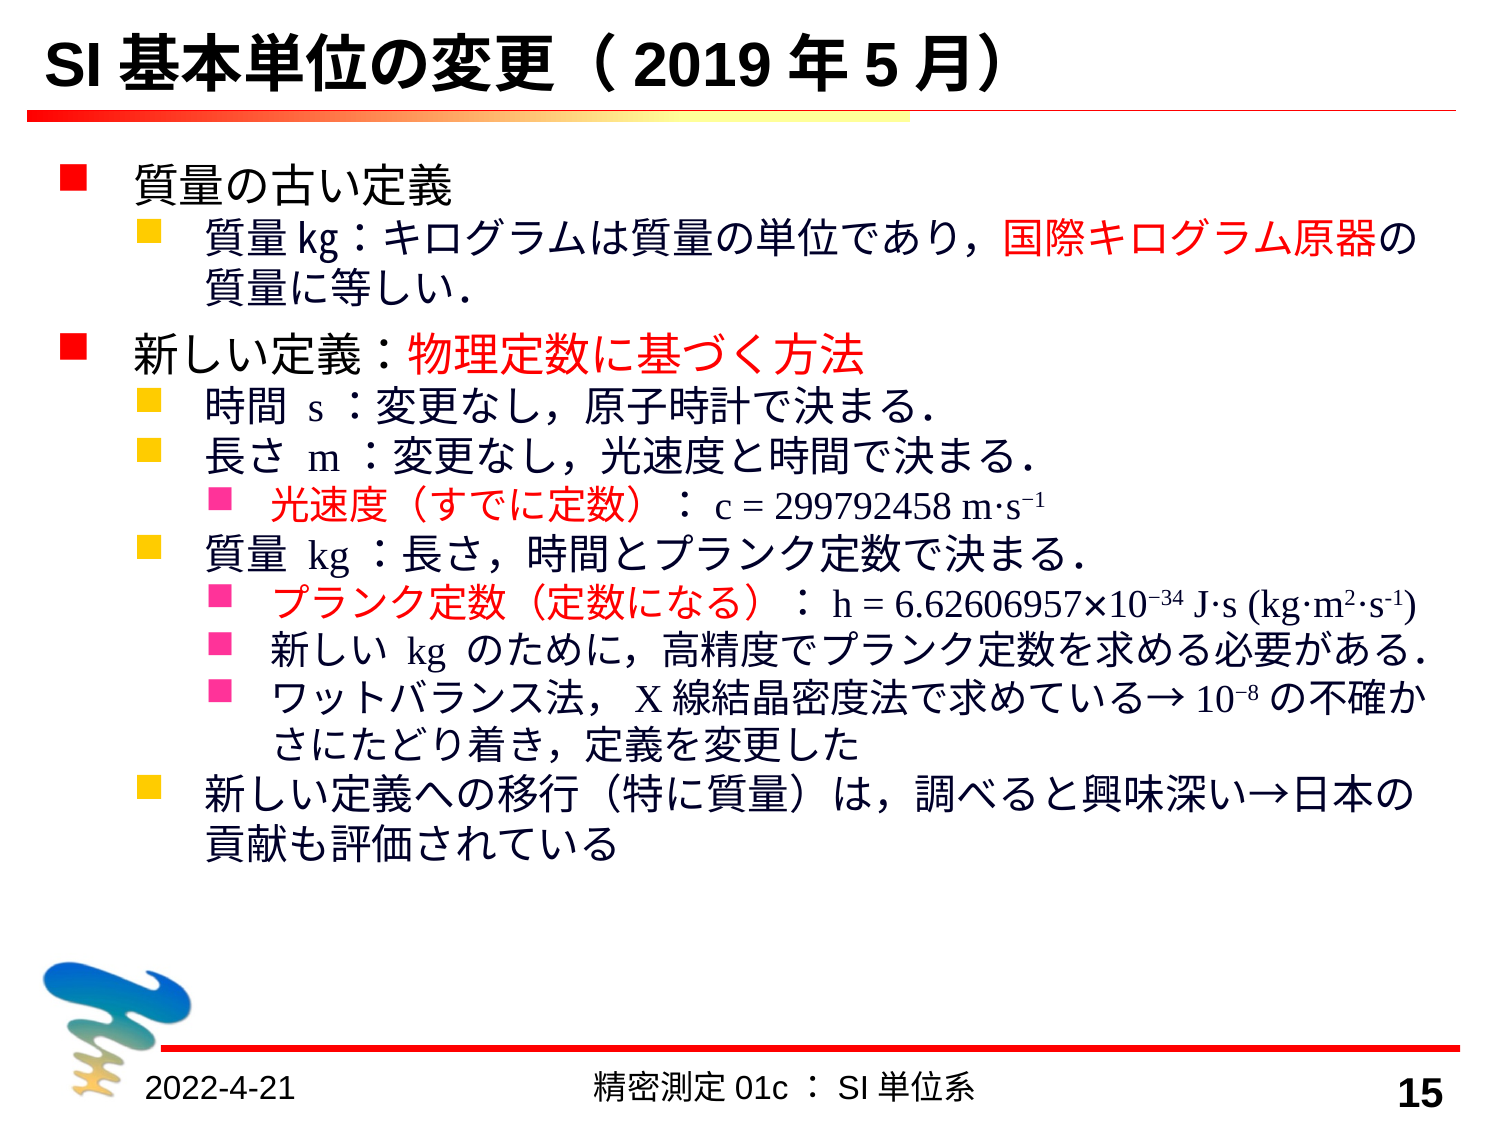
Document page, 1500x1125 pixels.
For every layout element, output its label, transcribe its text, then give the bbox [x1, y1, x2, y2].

title SI基本単位の変更（2019年5月） [29, 30, 1460, 107]
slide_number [129, 1058, 395, 1103]
picture [17, 942, 207, 1119]
footer 精密測定01c：SI単位系 [395, 1058, 1176, 1103]
list 質量の古い定義 質量 ㎏：キログラムは質量の単位であり，国際キログラム原器の質量に等しい． 新しい定義：物理定数に基づく方法 時間 s：変更なし，原子時計で決まる． 長さ m：変更なし，光速度と時間で決まる． 光速度（すでに定数）：c = 299792458 m·s−1 質量 kg：長さ，時間とプランク定数で決まる． プランク定数（定数になる）：h = 6.62606957×10−34 J·s (kg·m2·s-1) 新しい kg のために，高精度でプランク定数を求める必要がある． ワットバランス法，X線結晶密度法で求めている→10−8の不確かさにたどり着き，定義を変更した 新しい定義への移行（特に質量）は，調べると興味深い→日本の貢献も評価されている [40, 148, 1460, 1036]
slide_number 15 [1210, 1058, 1460, 1103]
